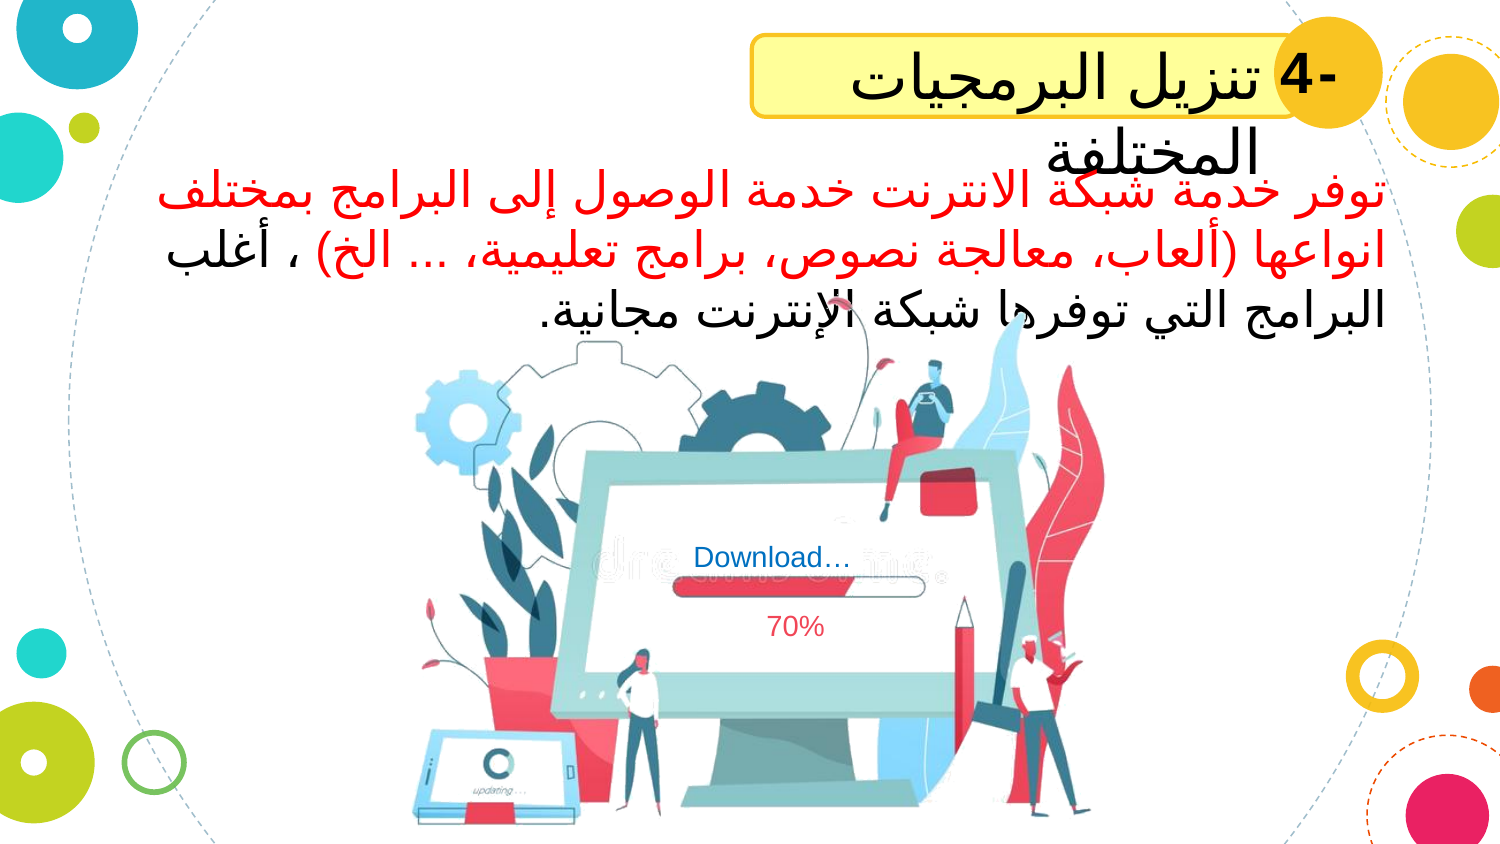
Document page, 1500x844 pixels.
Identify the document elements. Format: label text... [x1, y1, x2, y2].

picture [311, 285, 1233, 844]
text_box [688, 16, 1383, 129]
text_box توفر خدمة شبكة الانترنت خدمة الوصول إلى البرامج بمختلف انواعها (ألعاب، معالجة نصوص، برامج تعليمية، ... الخ) ، أغلب البرامج التي توفرها شبكة الإنترنت مجانية. [92, 150, 1404, 373]
